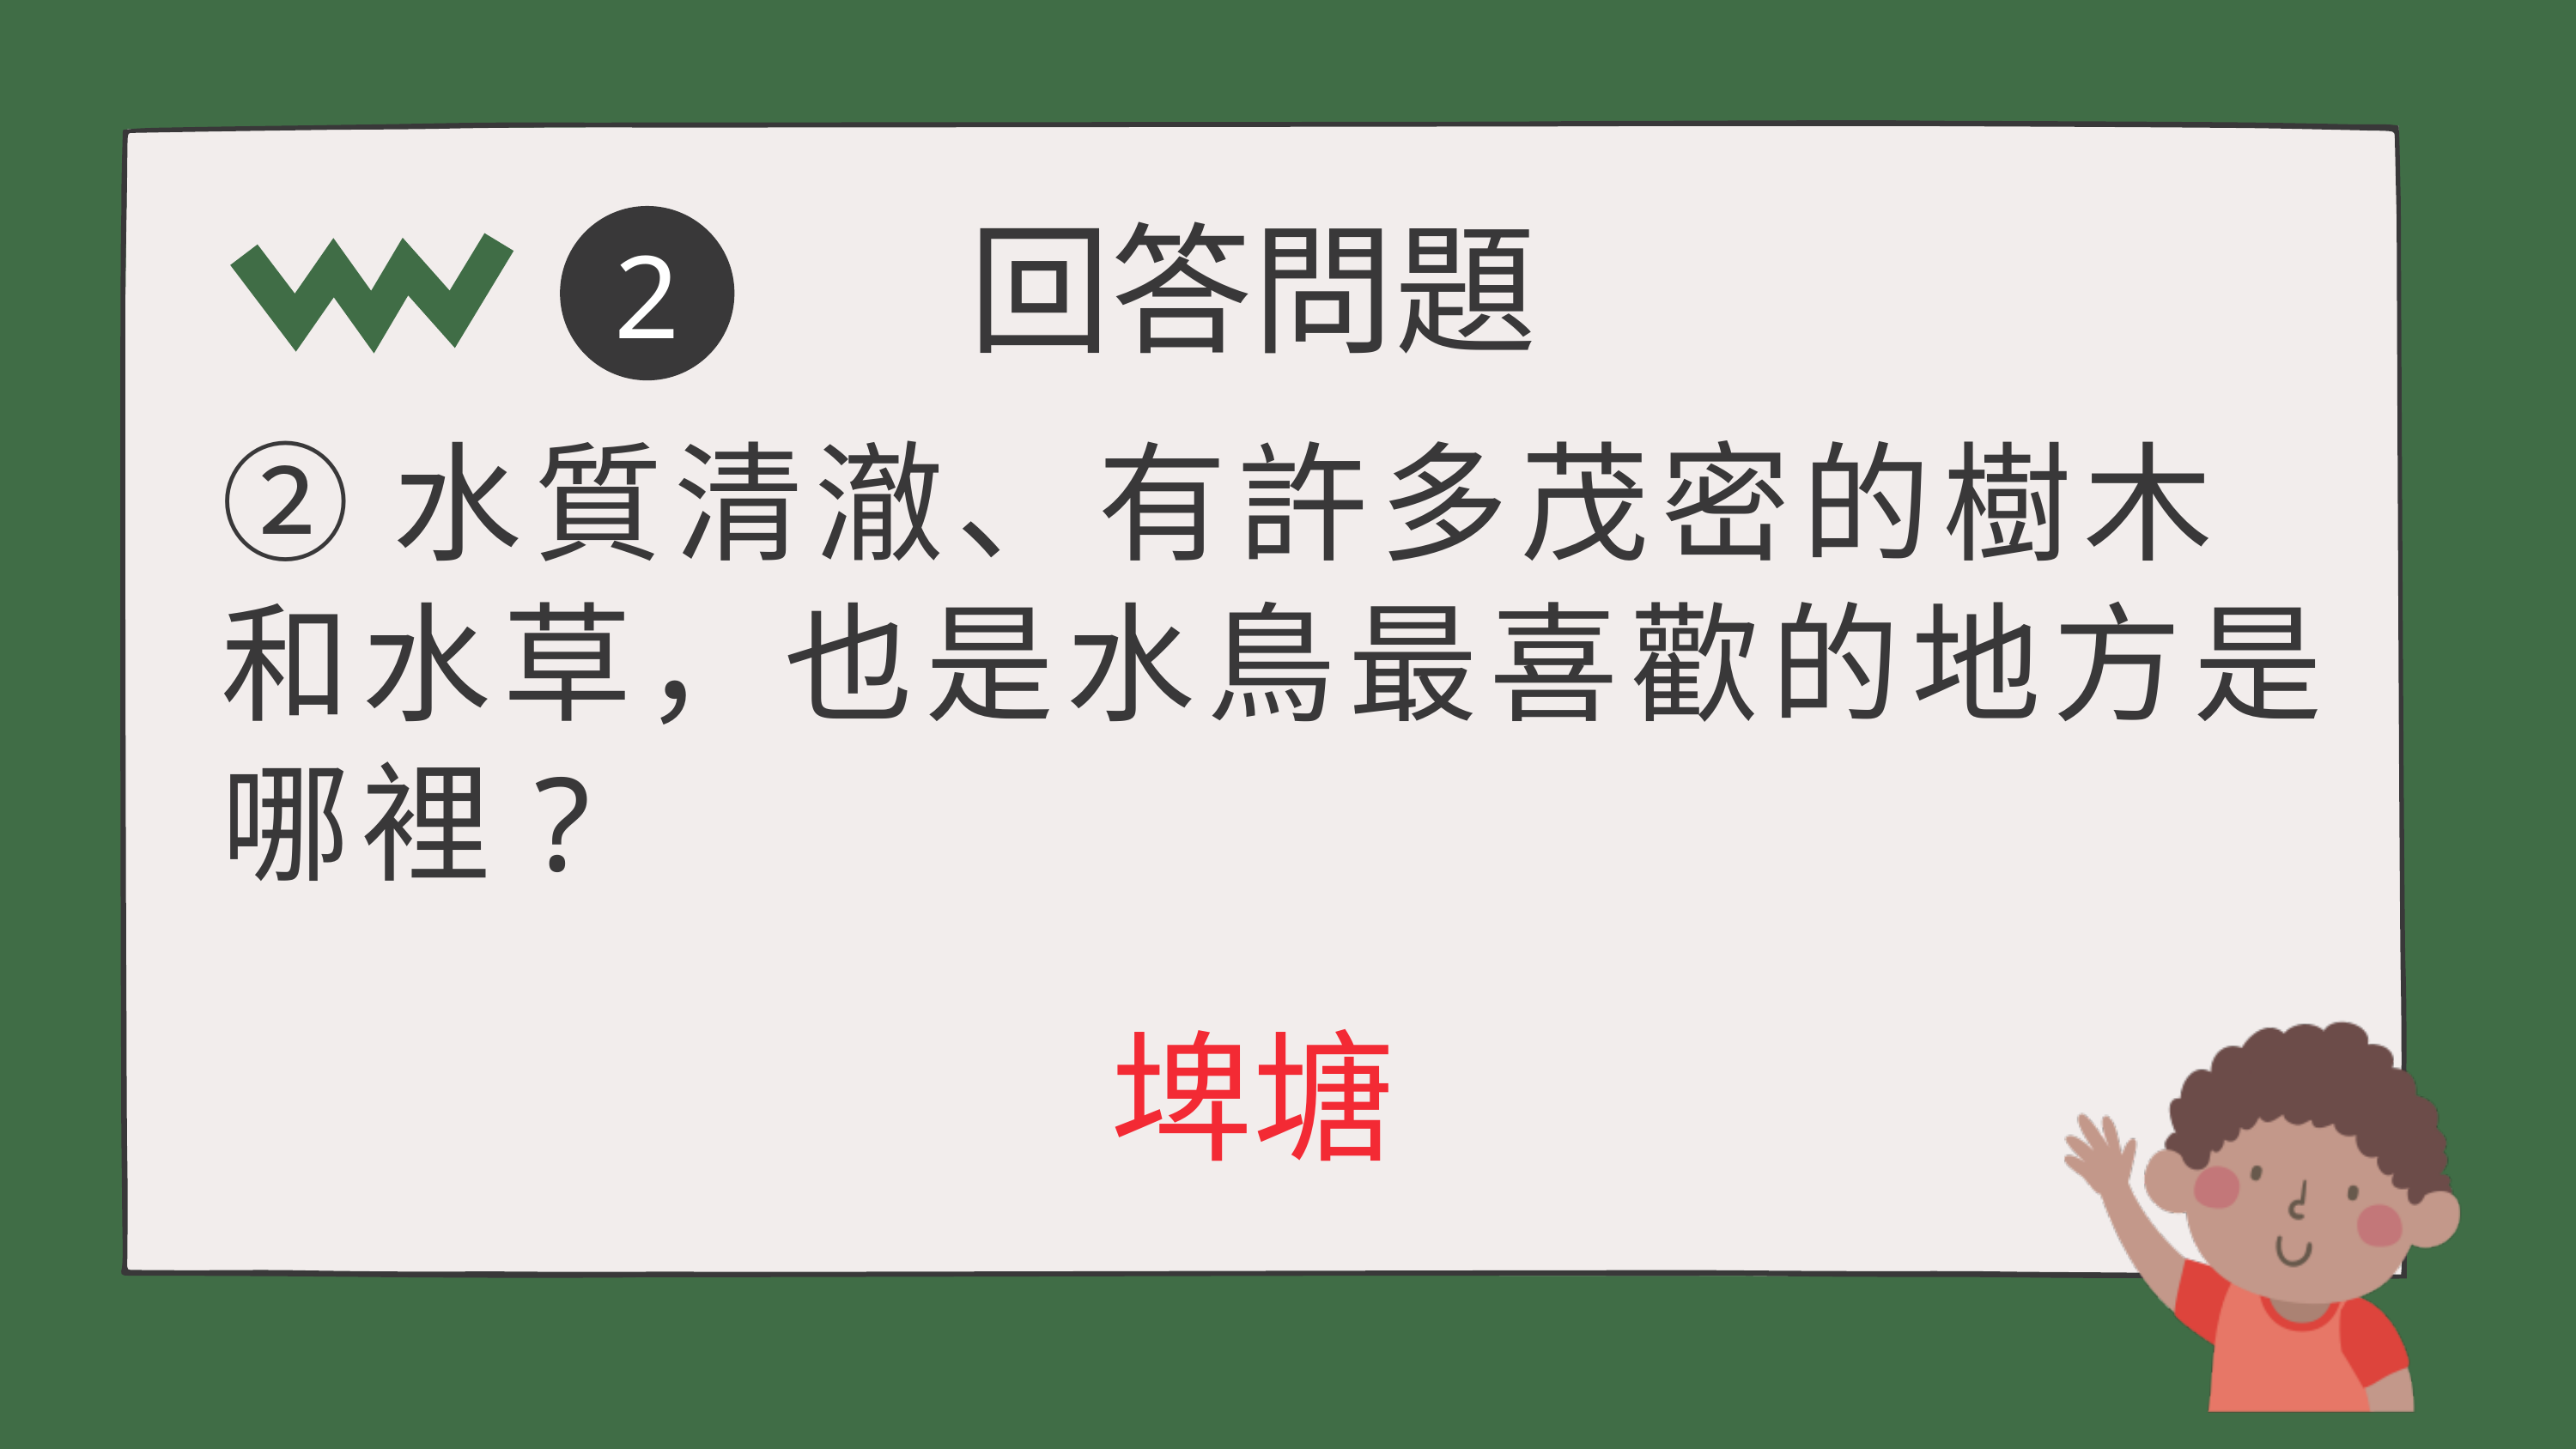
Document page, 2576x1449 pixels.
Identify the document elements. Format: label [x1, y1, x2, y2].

text_box [2063, 1014, 2474, 1415]
text_box [229, 233, 514, 354]
text_box [119, 119, 2407, 1280]
text_box [559, 205, 735, 381]
